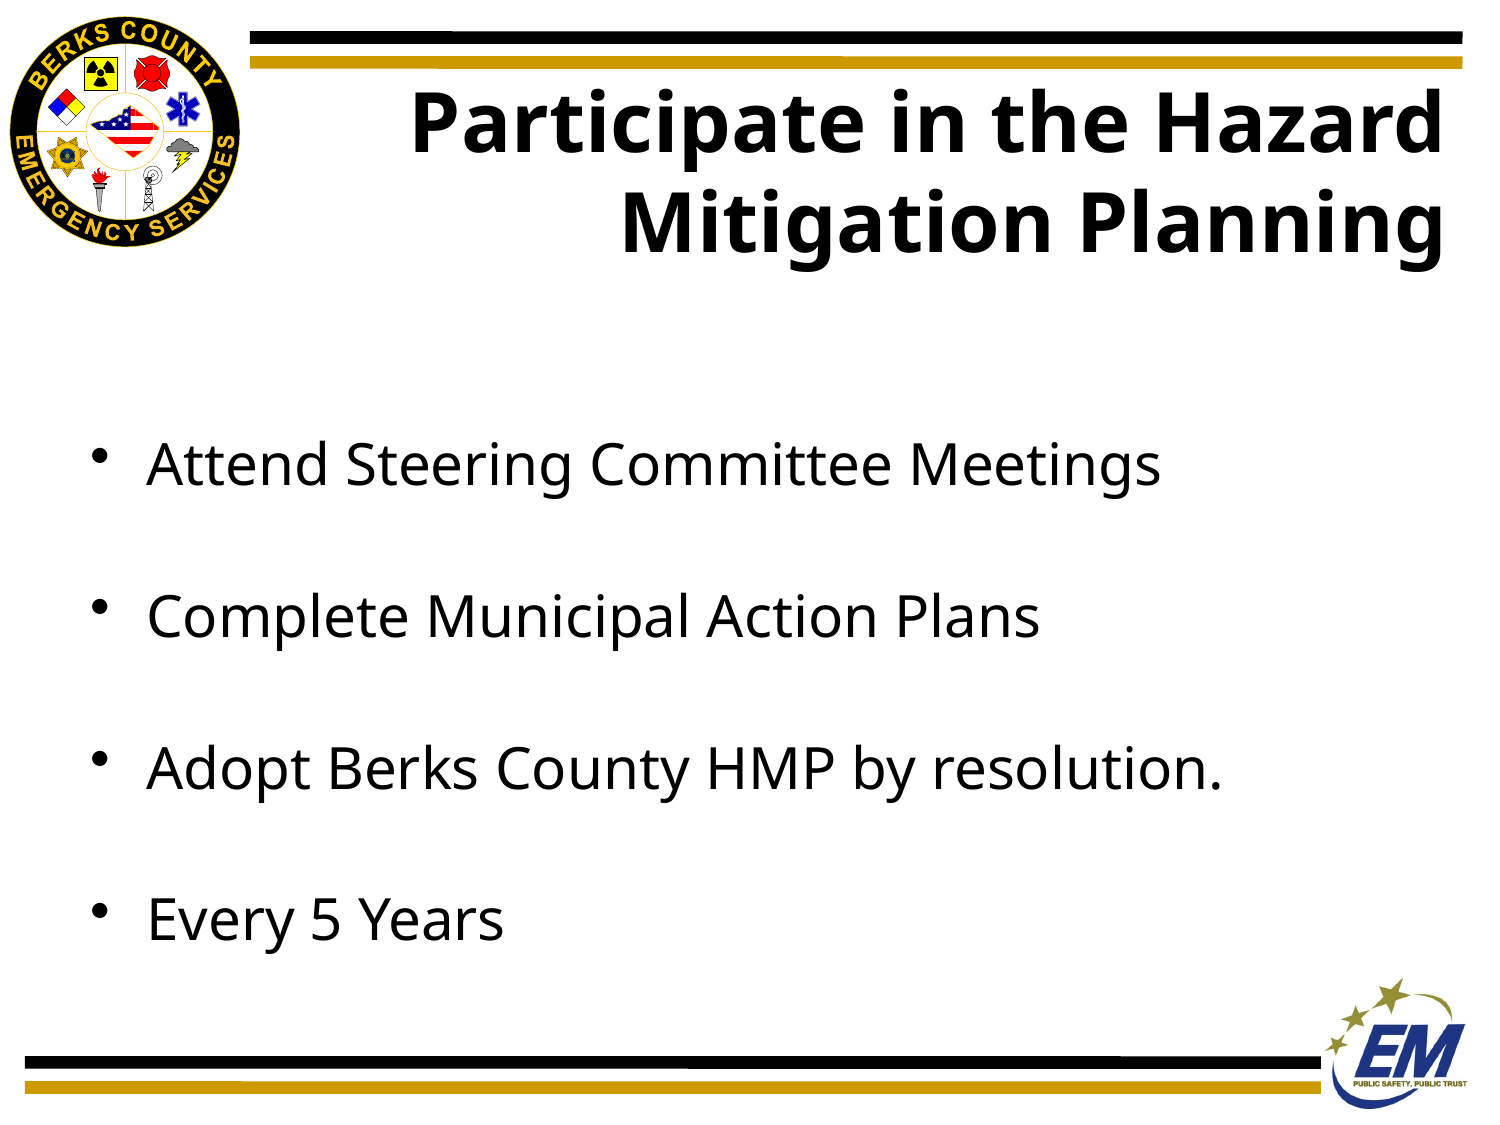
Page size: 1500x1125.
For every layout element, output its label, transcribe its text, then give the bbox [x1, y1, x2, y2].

picture [1320, 974, 1482, 1114]
list Attend Steering Committee Meetings Complete Municipal Action Plans Adopt Berks County HMP by resolution. Every 5 Years [75, 350, 1425, 1030]
title Participate in the Hazard Mitigation Planning [249, 75, 1463, 263]
